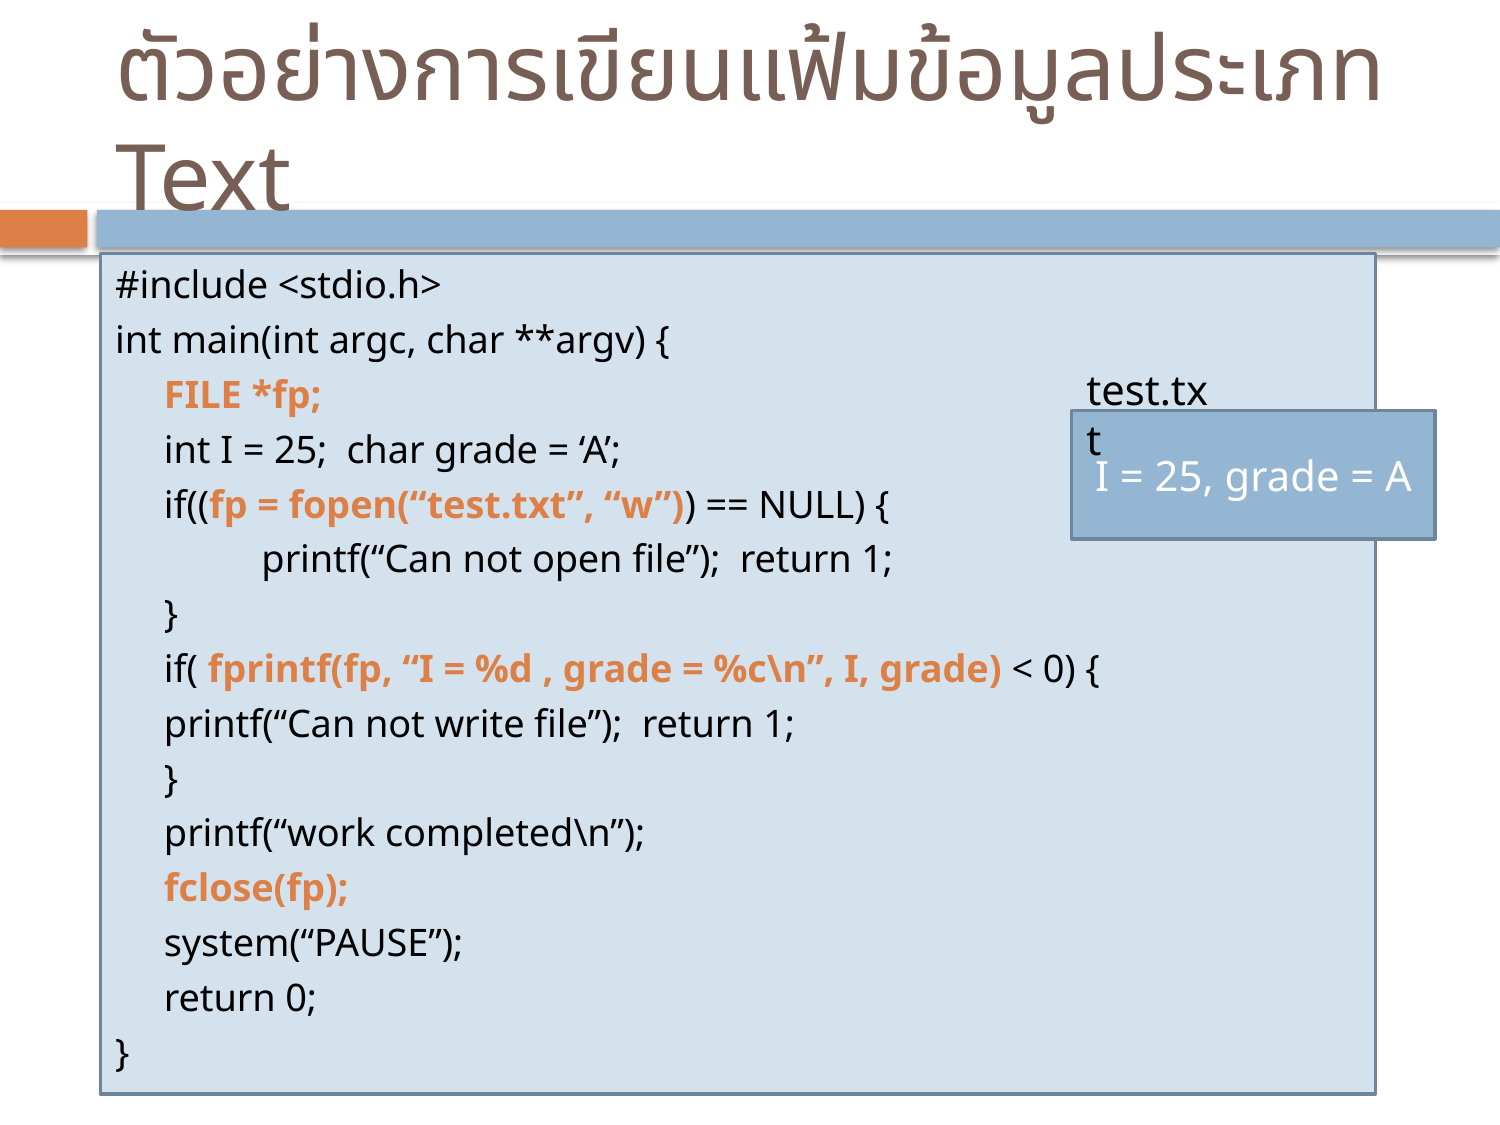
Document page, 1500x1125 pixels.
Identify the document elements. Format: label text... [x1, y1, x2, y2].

list #include <stdio.h> int main(int argc, char **argv) { FILE *fp; int I = 25; char grade = ‘A’; if((fp = fopen(“test.txt”, “w”)) == NULL) { printf(“Can not open file”); return 1; } if( fprintf(fp, “I = %d , grade = %c\n”, I, grade) < 0) { printf(“Can not write file”); return 1; } printf(“work completed\n”); fclose(fp); system(“PAUSE”); return 0; } [99, 252, 1377, 1096]
text_box test.txt [1071, 356, 1236, 471]
text_box I = 25, grade = A [1070, 409, 1437, 541]
title ตัวอย่างการเขียนแฟ้มข้อมูลประเภท Text [100, 37, 1438, 200]
